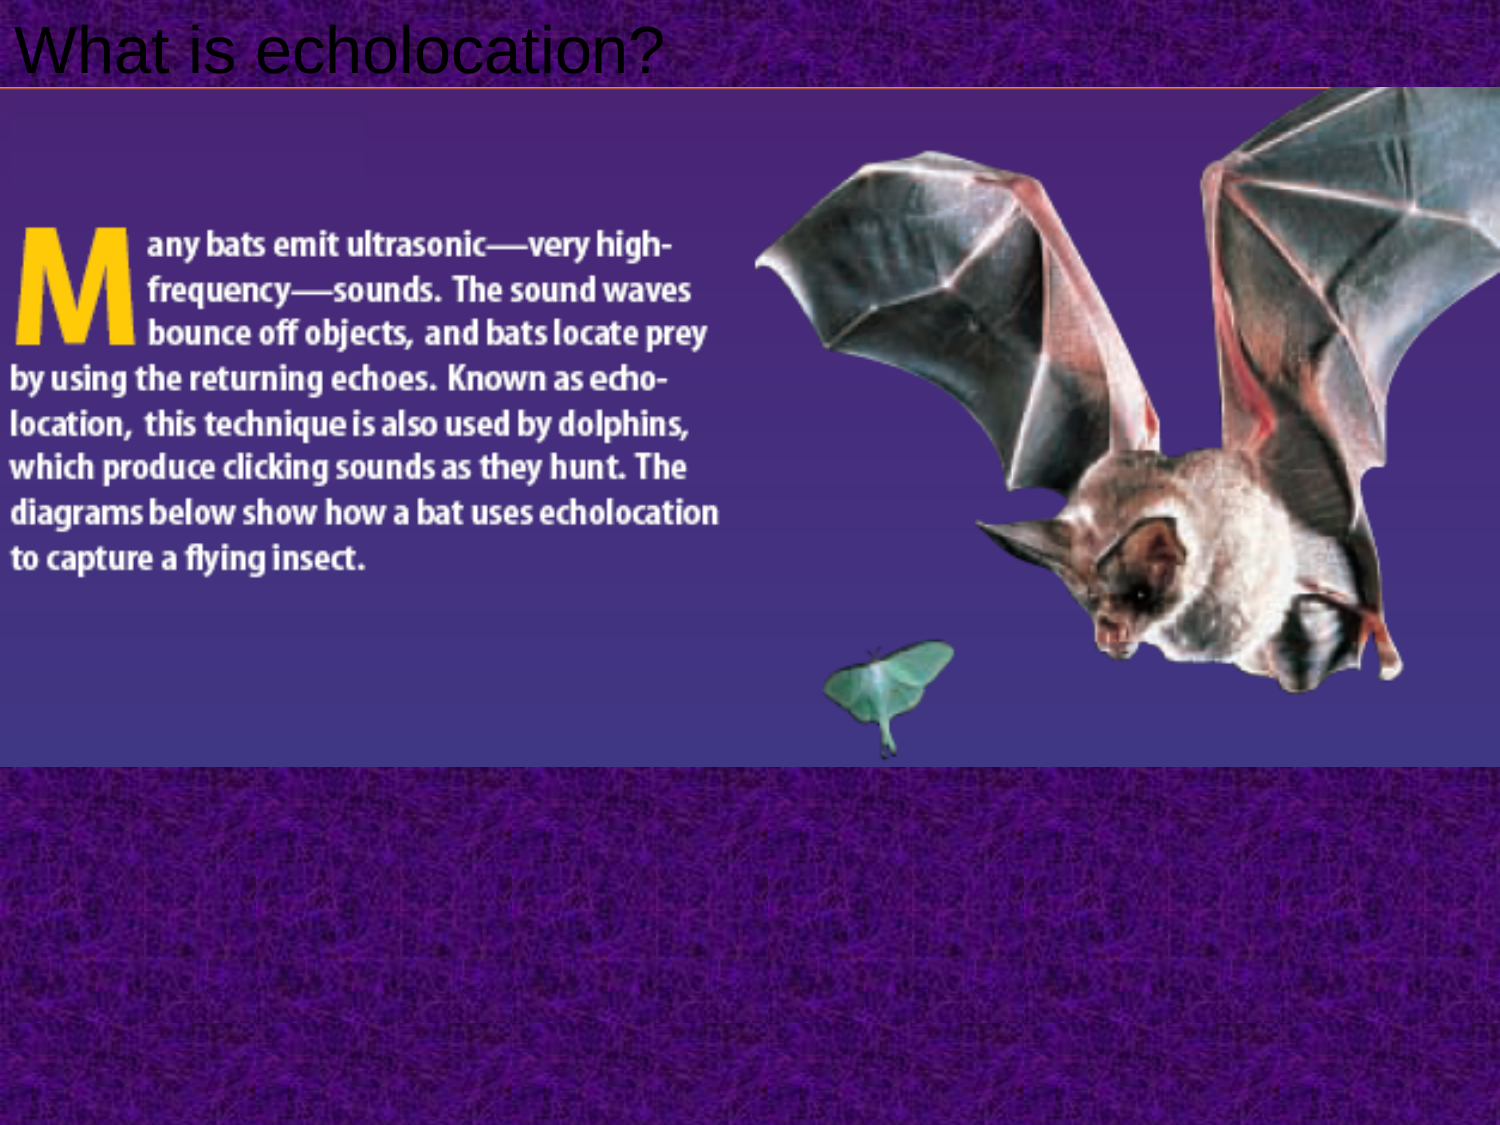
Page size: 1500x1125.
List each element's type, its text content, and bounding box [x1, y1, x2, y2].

picture [0, 0, 1500, 1125]
text_box What is echolocation? [0, 0, 682, 85]
